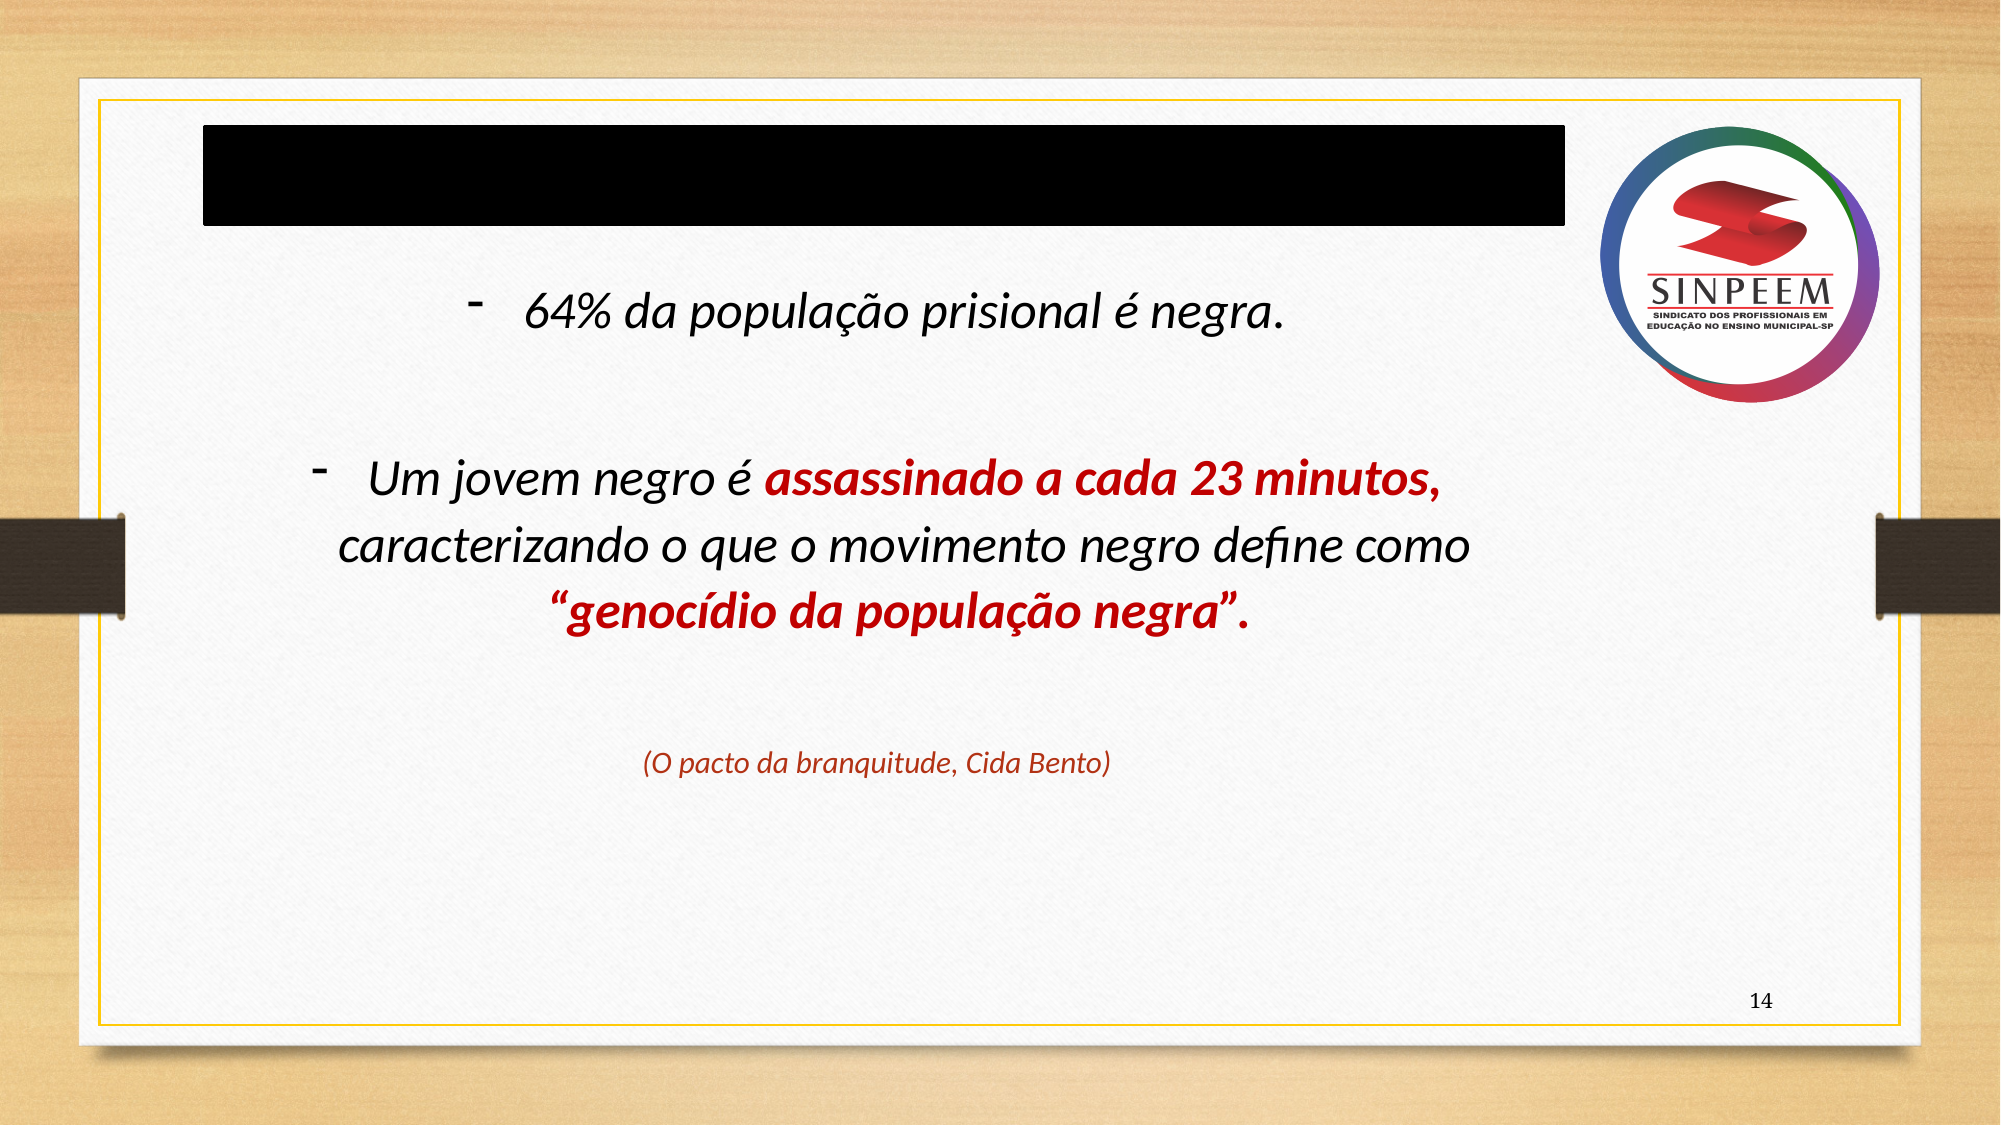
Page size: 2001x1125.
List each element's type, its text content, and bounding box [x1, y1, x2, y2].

slide_number 14 [1698, 979, 1788, 1025]
text_box 64% da população prisional é negra. Um jovem negro é assassinado a cada 23 minutos, caracterizando o que o movimento negro define como “genocídio da população negra”. (O pacto da branquitude, Cida Bento) [190, 264, 1564, 954]
picture [0, 0, 2001, 1125]
text_box [203, 125, 1565, 226]
